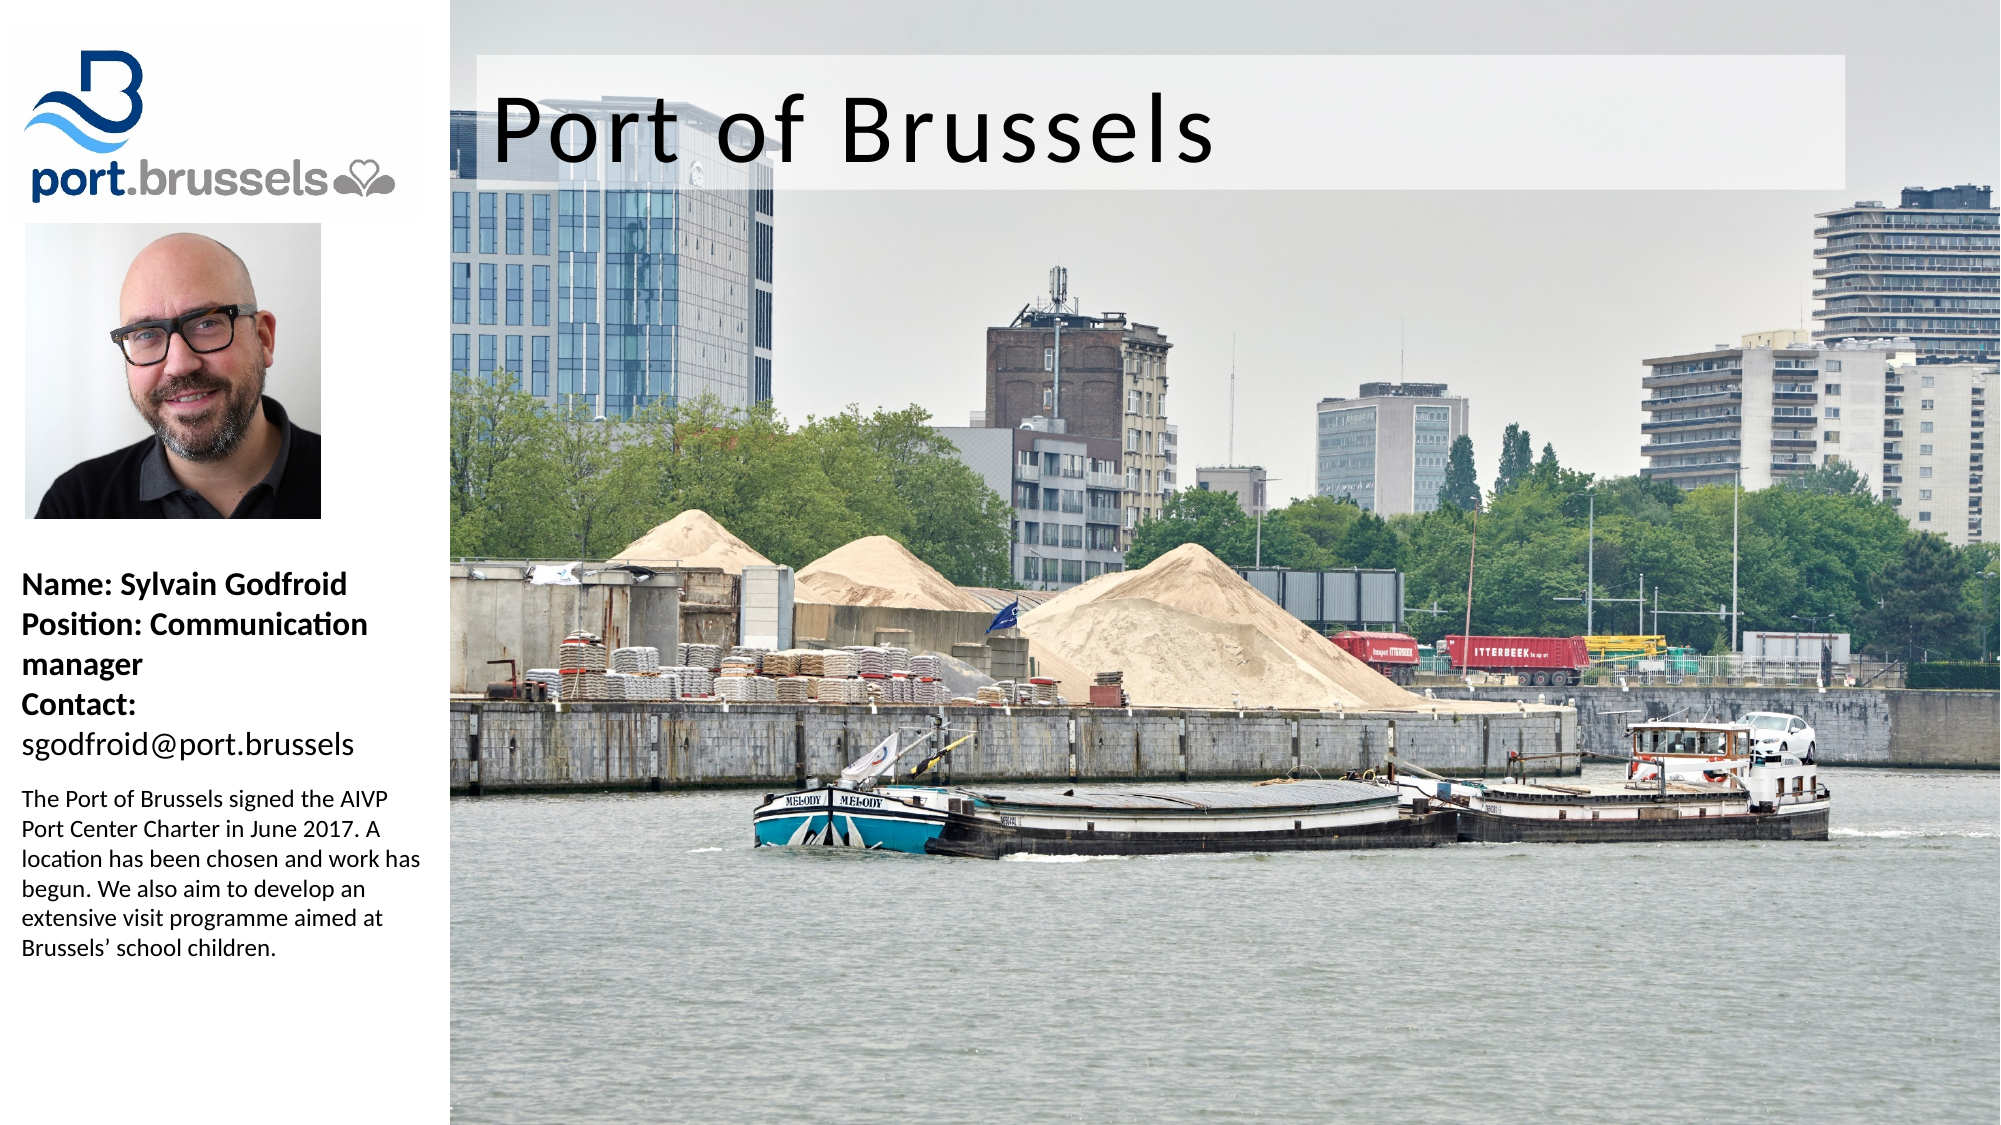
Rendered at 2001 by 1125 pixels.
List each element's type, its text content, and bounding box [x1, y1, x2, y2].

picture [449, 0, 2000, 1125]
picture [25, 223, 321, 519]
picture [7, 25, 420, 220]
text_box Name: Sylvain Godfroid Position: Communication manager Contact: sgodfroid@port.brussels The Port of Brussels signed the AIVP Port Center Charter in June 2017. A location has been chosen and work has begun. We also aim to develop an extensive visit programme aimed at Brussels’ school children. [6, 555, 449, 1125]
